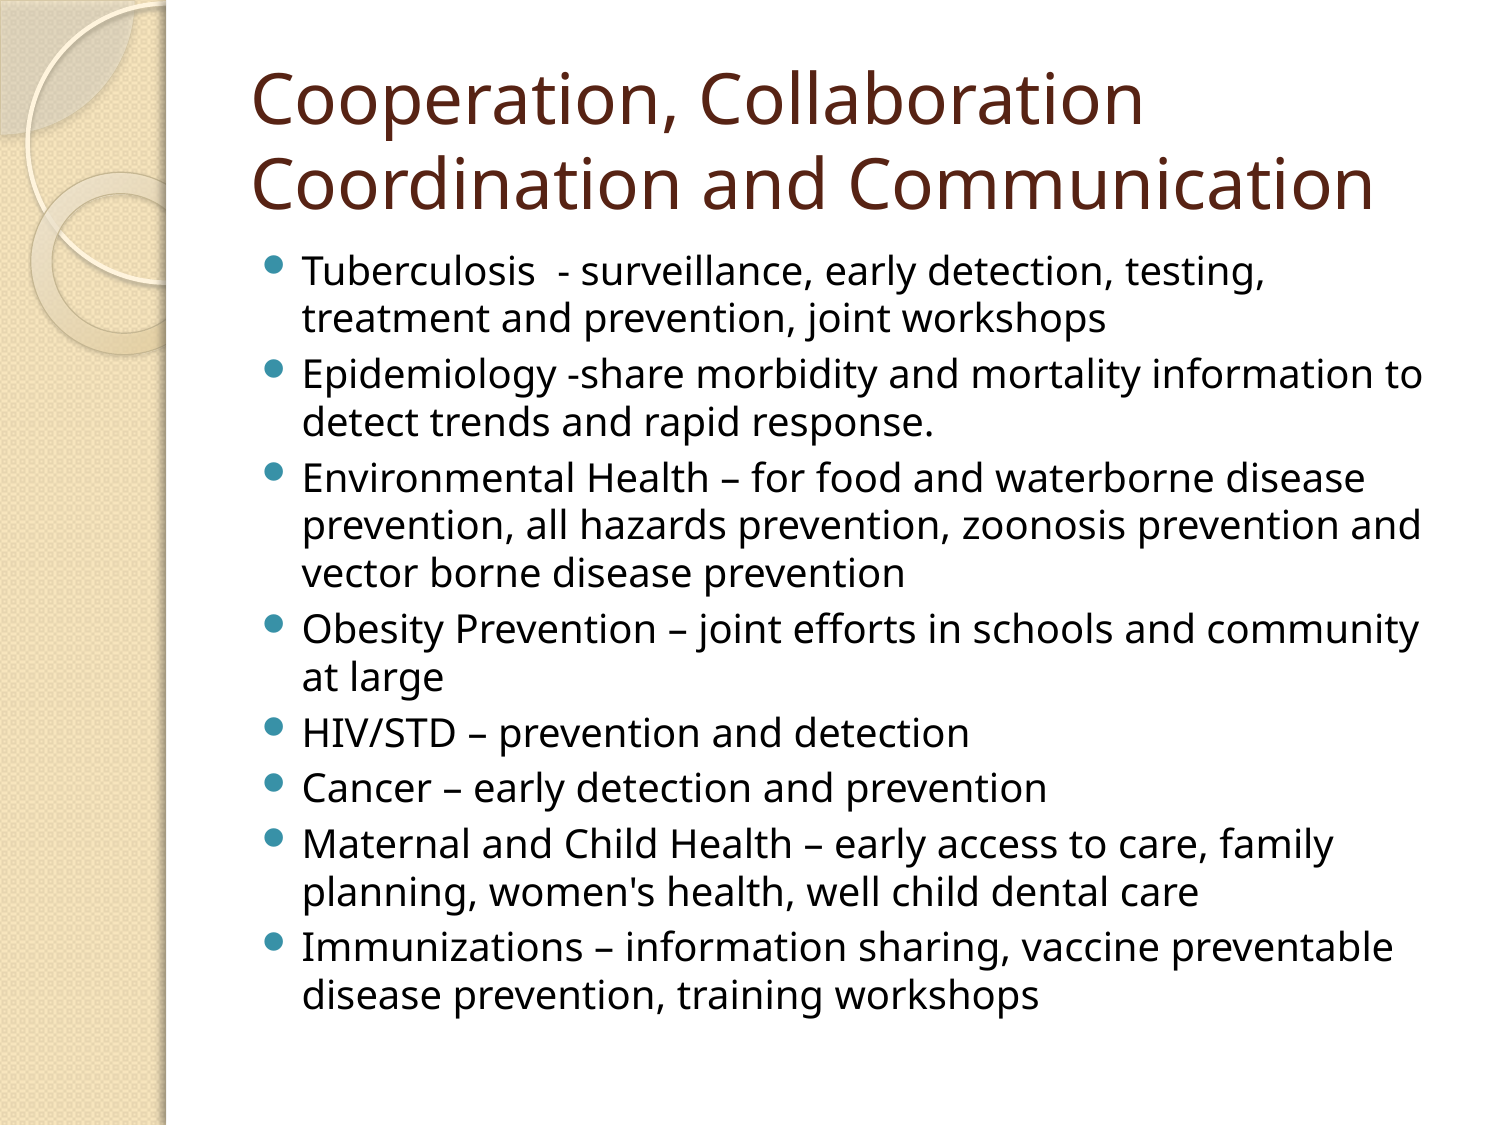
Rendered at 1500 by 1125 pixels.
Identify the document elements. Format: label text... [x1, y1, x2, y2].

list Tuberculosis - surveillance, early detection, testing, treatment and prevention, joint workshops Epidemiology -share morbidity and mortality information to detect trends and rapid response. Environmental Health – for food and waterborne disease prevention, all hazards prevention, zoonosis prevention and vector borne disease prevention Obesity Prevention – joint efforts in schools and community at large HIV/STD – prevention and detection Cancer – early detection and prevention Maternal and Child Health – early access to care, family planning, women's health, well child dental care Immunizations – information sharing, vaccine preventable disease prevention, training workshops [235, 237, 1466, 1025]
title Cooperation, Collaboration Coordination and Communication [235, 45, 1466, 233]
